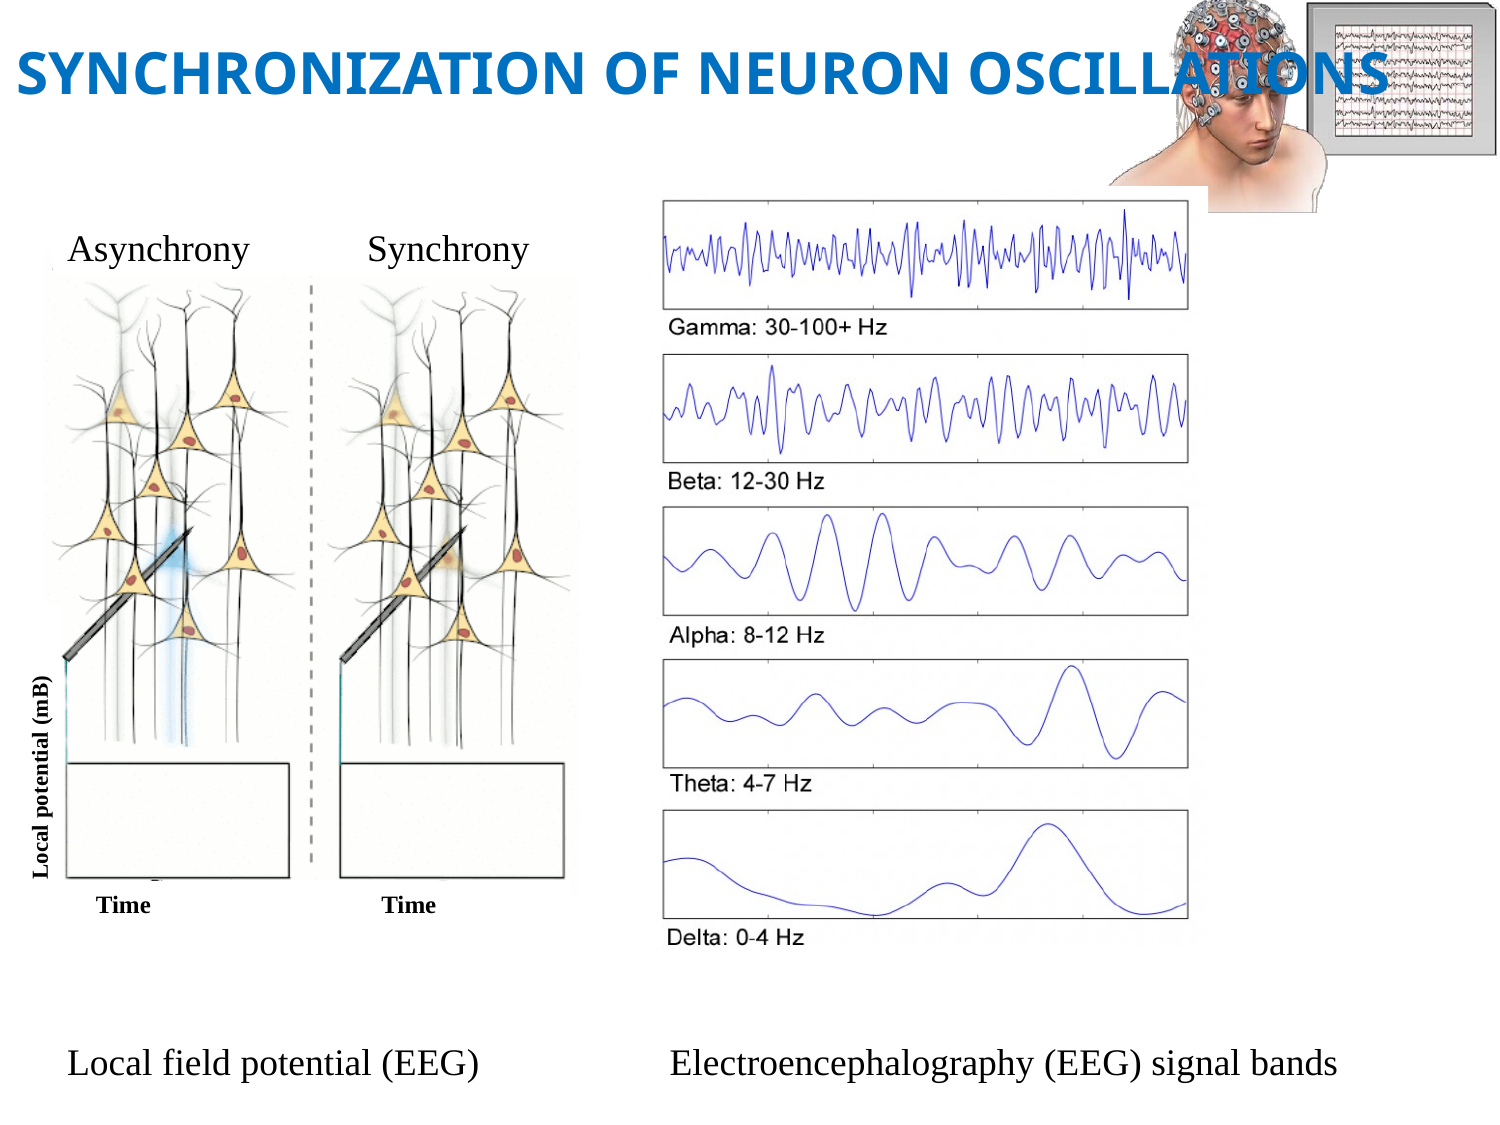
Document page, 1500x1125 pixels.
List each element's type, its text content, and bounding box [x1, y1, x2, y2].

text_box Electroencephalography (EEG) signal bands [654, 1030, 1427, 1091]
text_box Local field potential (EEG) [52, 1030, 594, 1091]
picture [43, 249, 580, 896]
picture [645, 0, 1497, 949]
text_box Asynchrony Synchrony [52, 216, 594, 276]
text_box SYNCHRONIZATION OF NEURON OSCILLATIONS [1, 2, 1096, 149]
text_box Time Time [62, 896, 570, 926]
text_box Local potential (mB) [17, 605, 60, 912]
